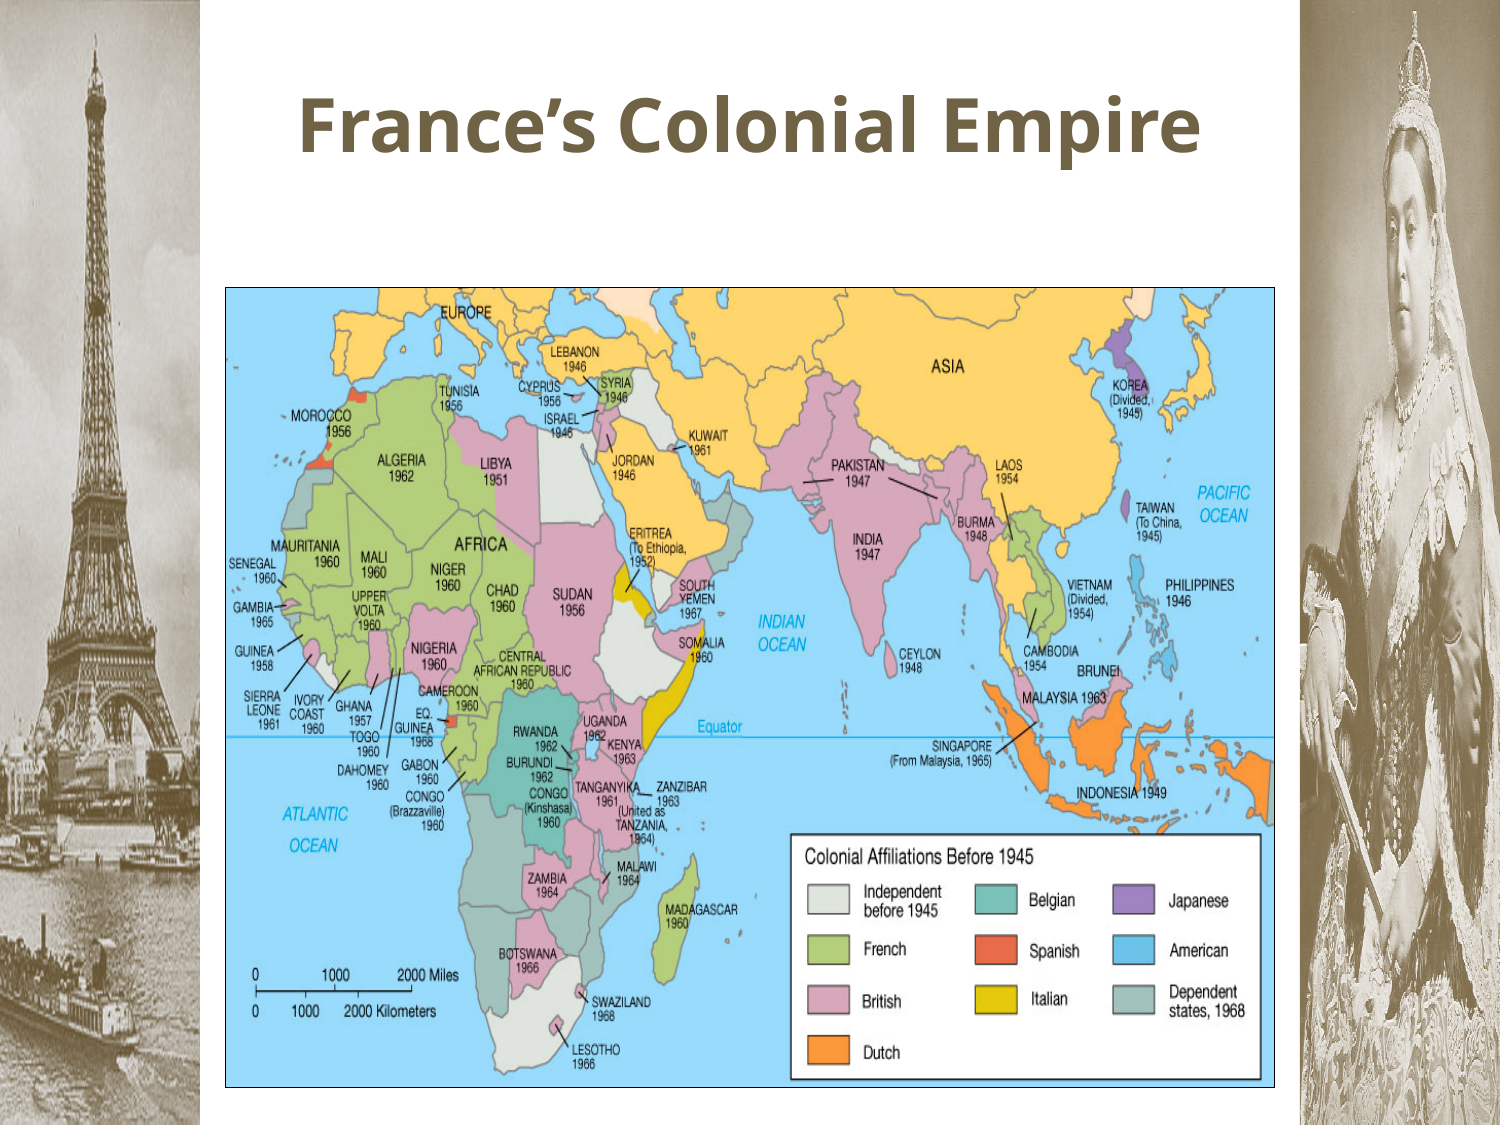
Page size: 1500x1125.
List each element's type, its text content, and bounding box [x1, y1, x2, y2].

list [224, 287, 1276, 1088]
title France’s Colonial Empire [212, 32, 1288, 213]
